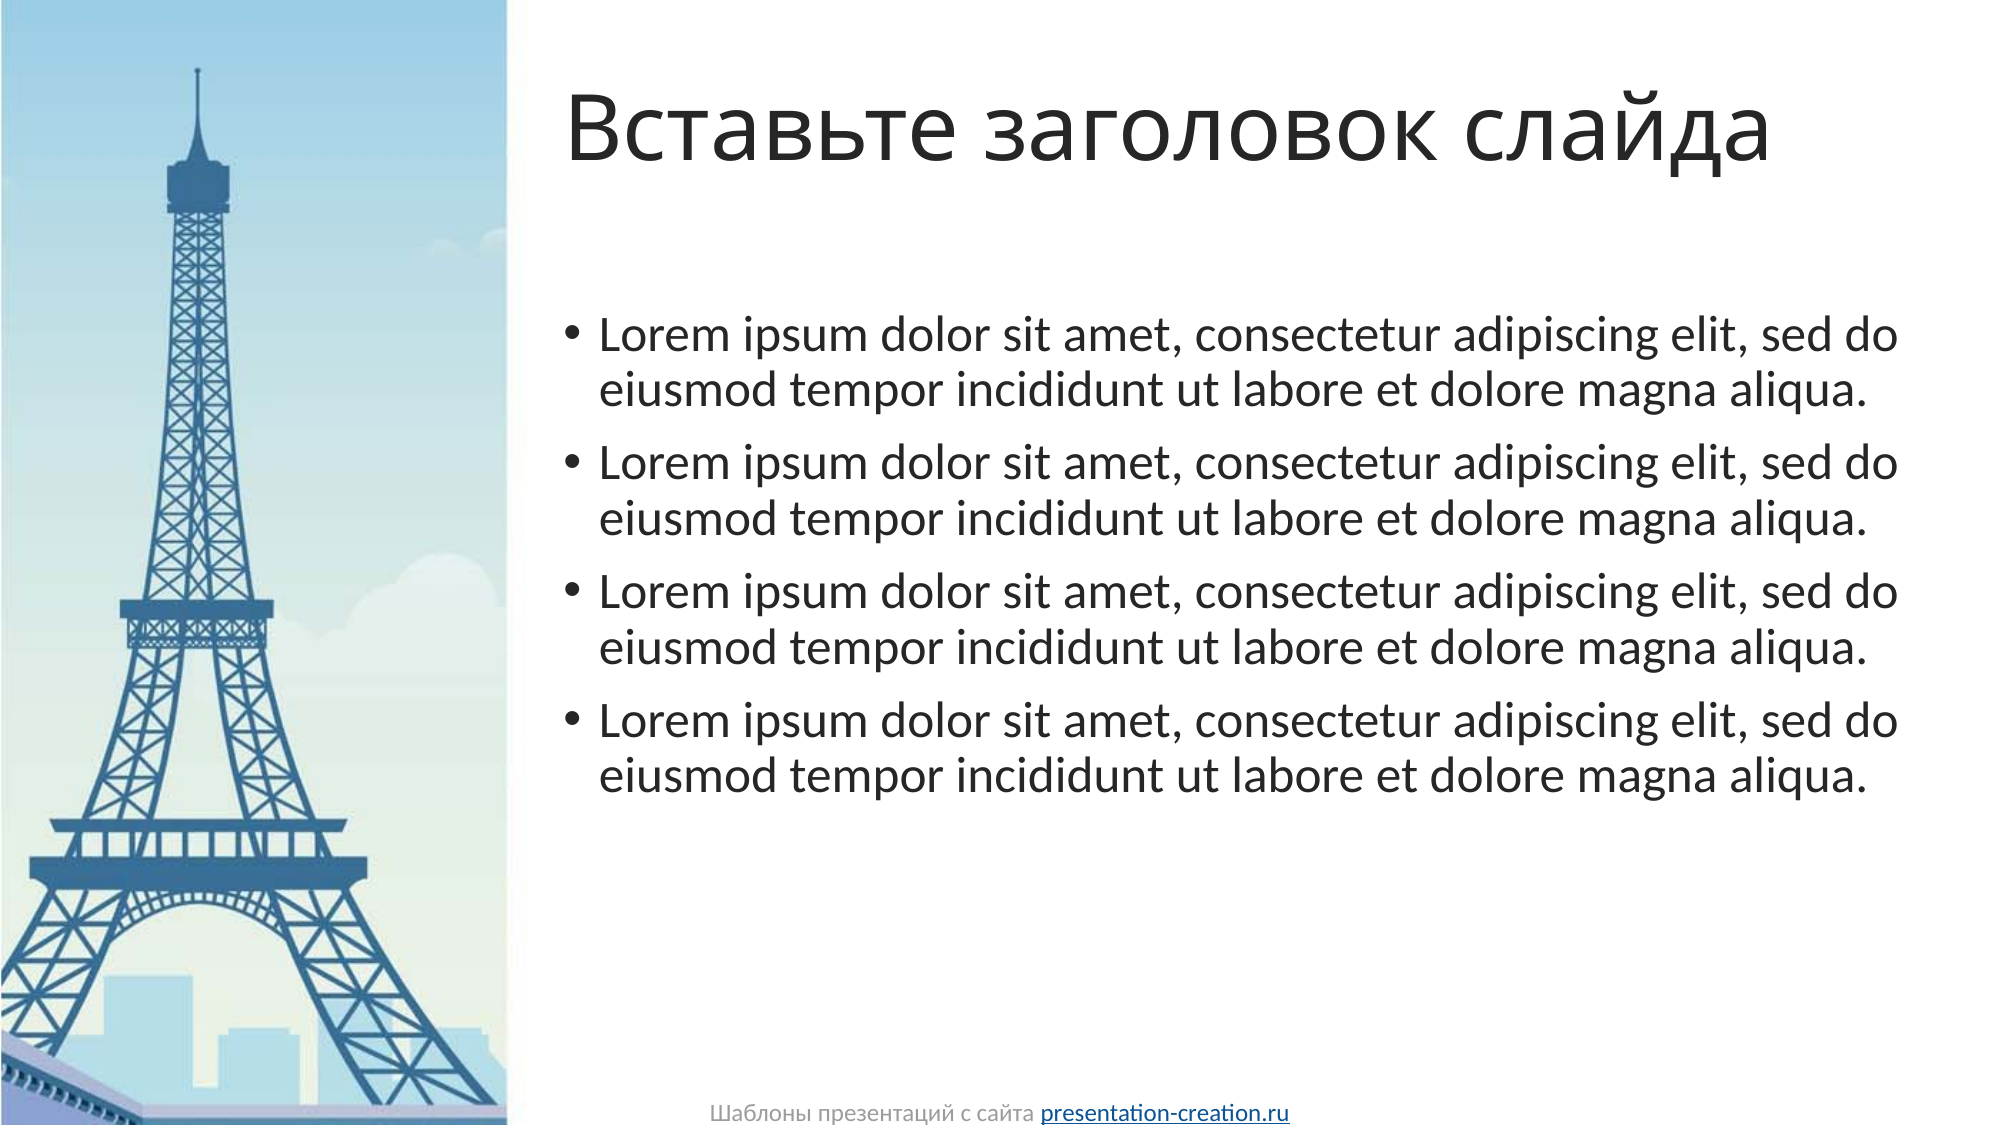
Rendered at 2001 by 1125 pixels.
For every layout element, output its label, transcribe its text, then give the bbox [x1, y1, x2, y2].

picture [0, 0, 2001, 1125]
footer Шаблоны презентаций с сайта presentation-creation.ru [372, 1081, 1628, 1125]
list Lorem ipsum dolor sit amet, consectetur adipiscing elit, sed do eiusmod tempor incididunt ut labore et dolore magna aliqua. Lorem ipsum dolor sit amet, consectetur adipiscing elit, sed do eiusmod tempor incididunt ut labore et dolore magna aliqua. Lorem ipsum dolor sit amet, consectetur adipiscing elit, sed do eiusmod tempor incididunt ut labore et dolore magna aliqua. Lorem ipsum dolor sit amet, consectetur adipiscing elit, sed do eiusmod tempor incididunt ut labore et dolore magna aliqua. [548, 299, 1952, 1014]
title Вставьте заголовок слайда [548, 22, 1952, 240]
